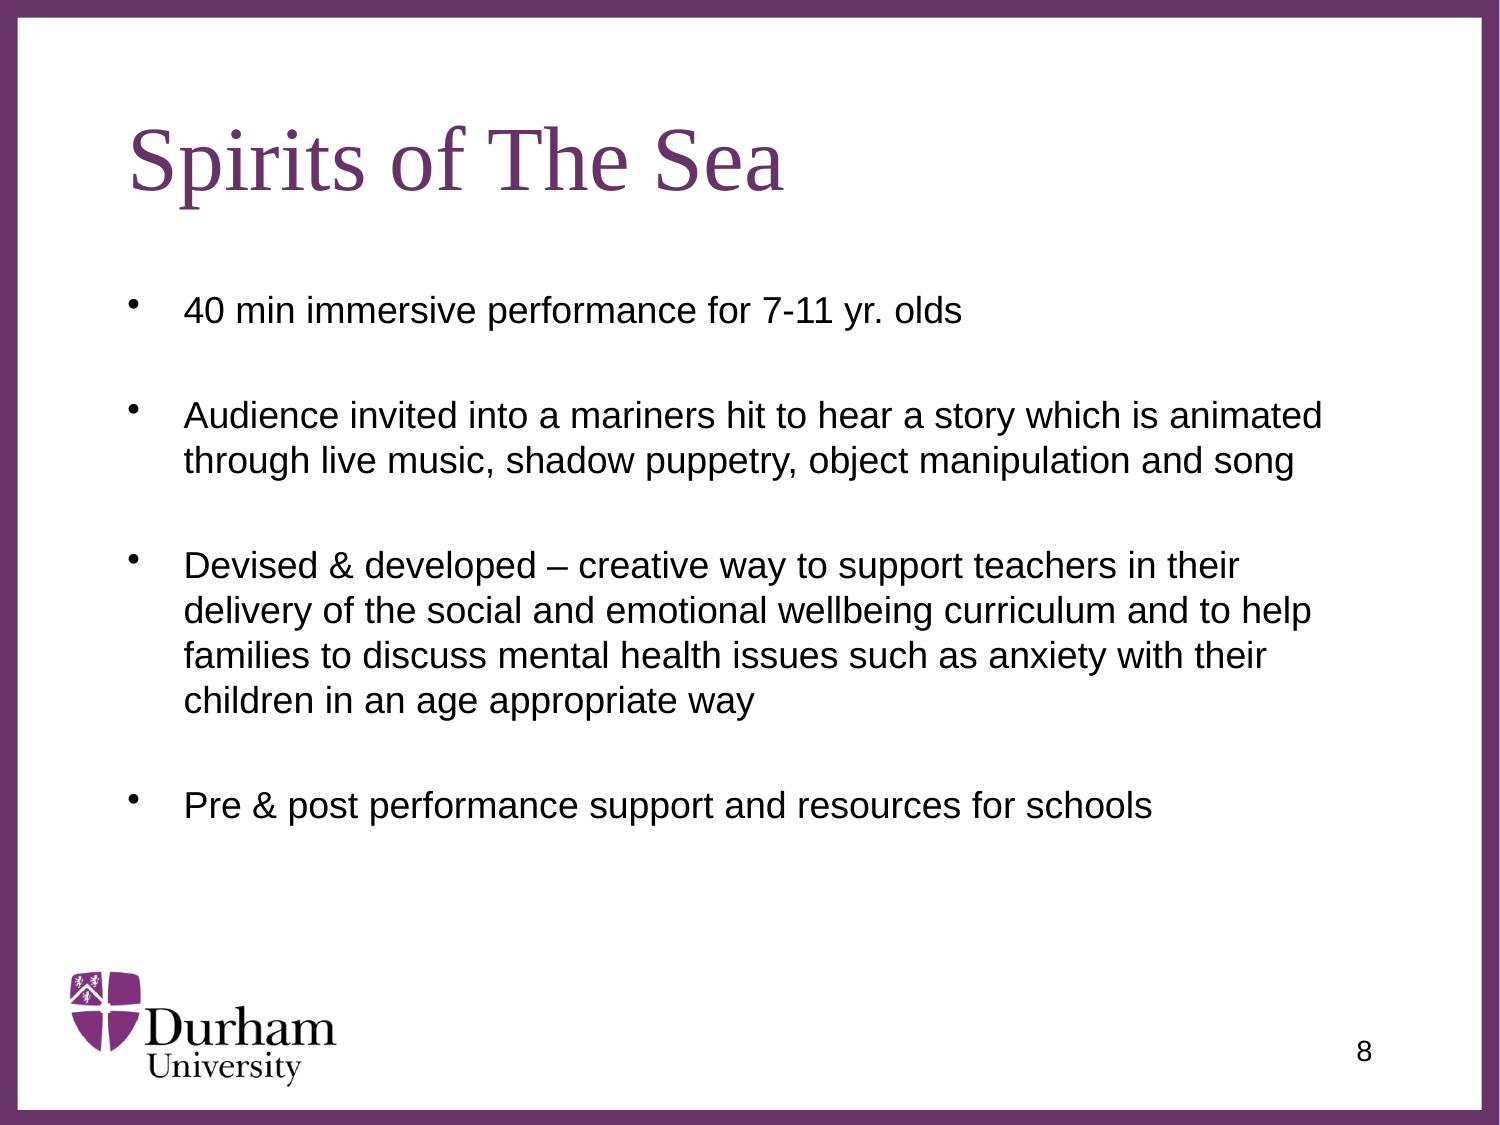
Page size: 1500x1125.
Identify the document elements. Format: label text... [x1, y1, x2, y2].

picture [43, 958, 363, 1100]
title Spirits of The Sea [112, 99, 1388, 209]
list 40 min immersive performance for 7-11 yr. olds Audience invited into a mariners hit to hear a story which is animated through live music, shadow puppetry, object manipulation and song Devised & developed – creative way to support teachers in their delivery of the social and emotional wellbeing curriculum and to help families to discuss mental health issues such as anxiety with their children in an age appropriate way Pre & post performance support and resources for schools [112, 278, 1388, 953]
slide_number 8 [1074, 1024, 1388, 1101]
